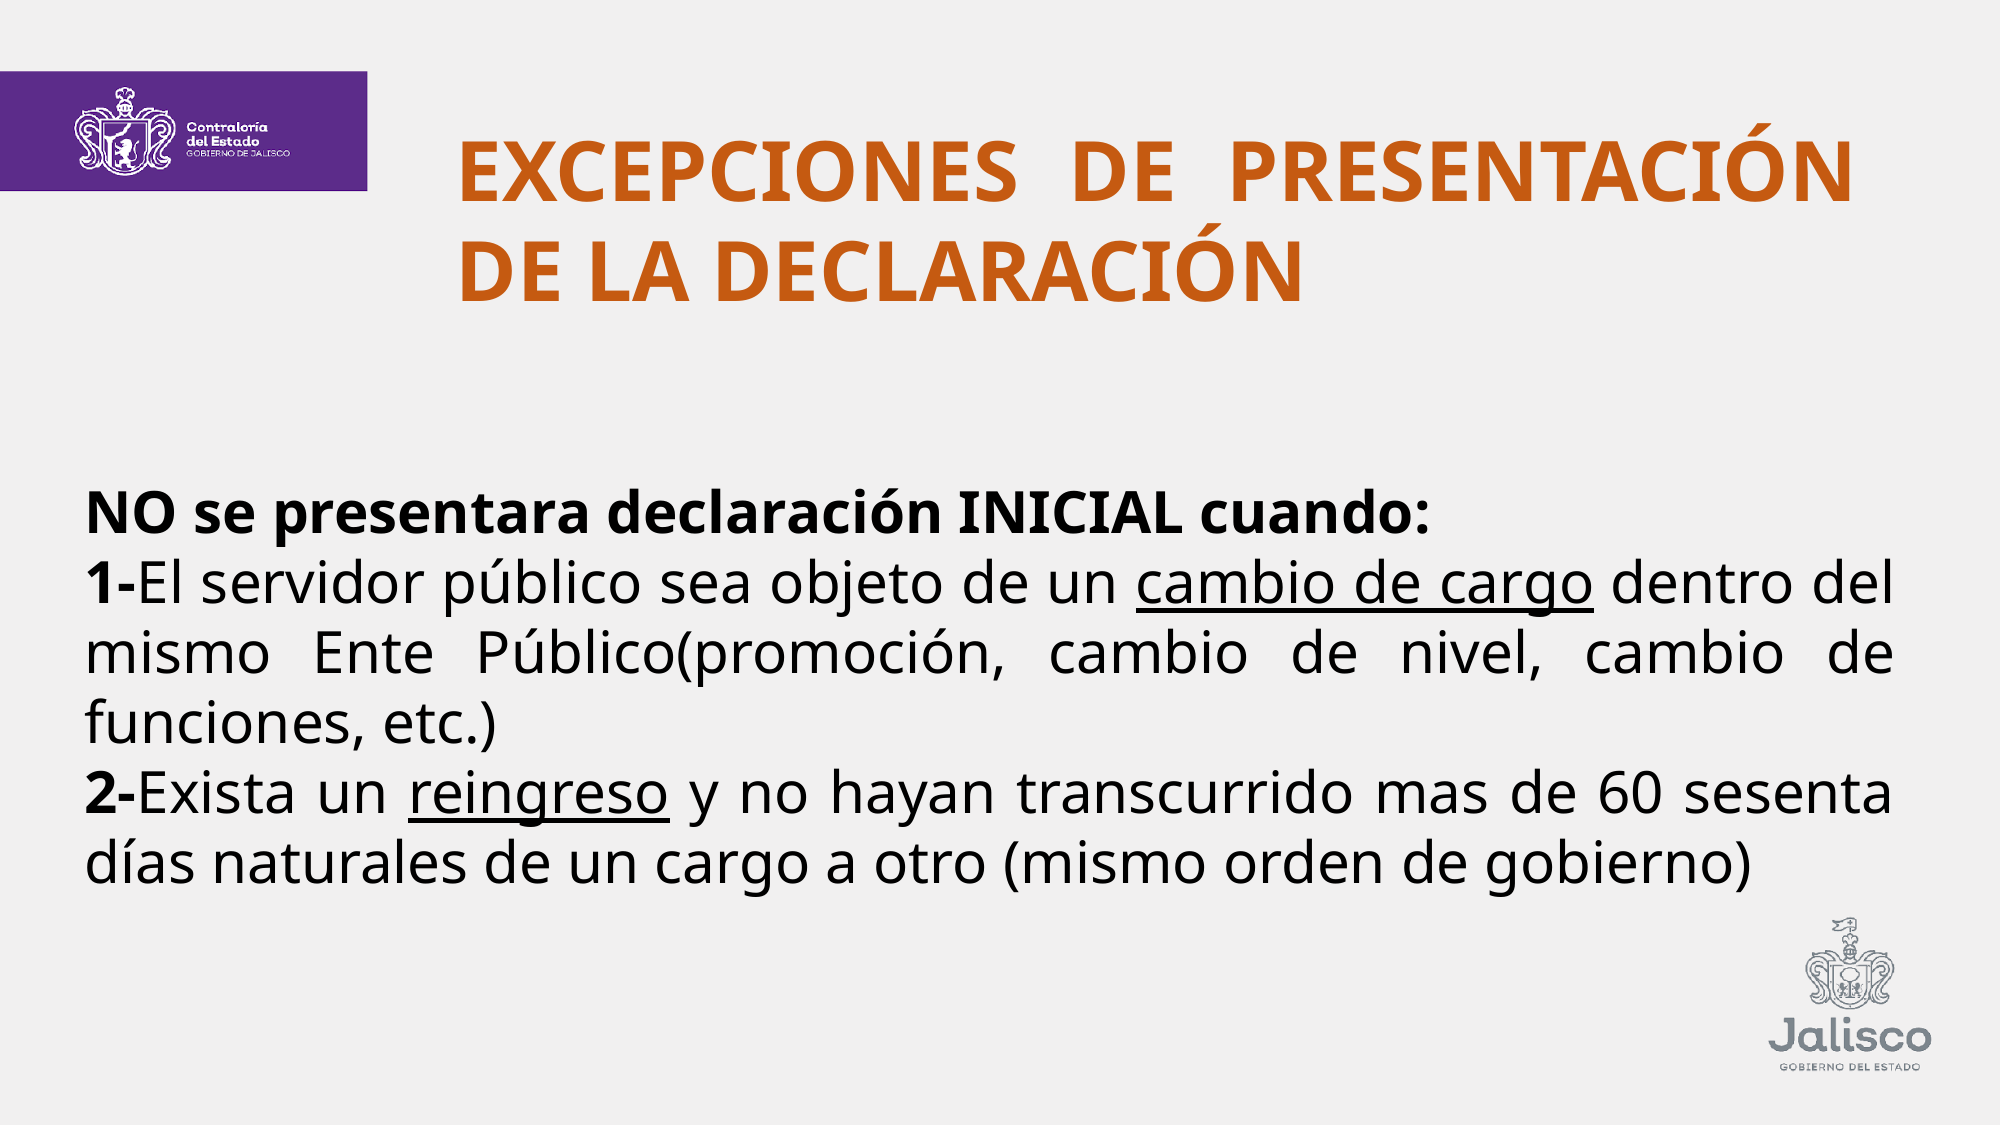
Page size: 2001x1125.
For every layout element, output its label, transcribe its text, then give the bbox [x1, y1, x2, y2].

text_box EXCEPCIONES DE PRESENTACIÓN DE LA DECLARACIÓN [440, 10, 1873, 325]
picture [0, 0, 2000, 1125]
text_box NO se presentara declaración INICIAL cuando: 1-El servidor público sea objeto de un cambio de cargo dentro del mismo Ente Público(promoción, cambio de nivel, cambio de funciones, etc.) 2-Exista un reingreso y no hayan transcurrido mas de 60 sesenta días naturales de un cargo a otro (mismo orden de gobierno) [69, 328, 1910, 903]
